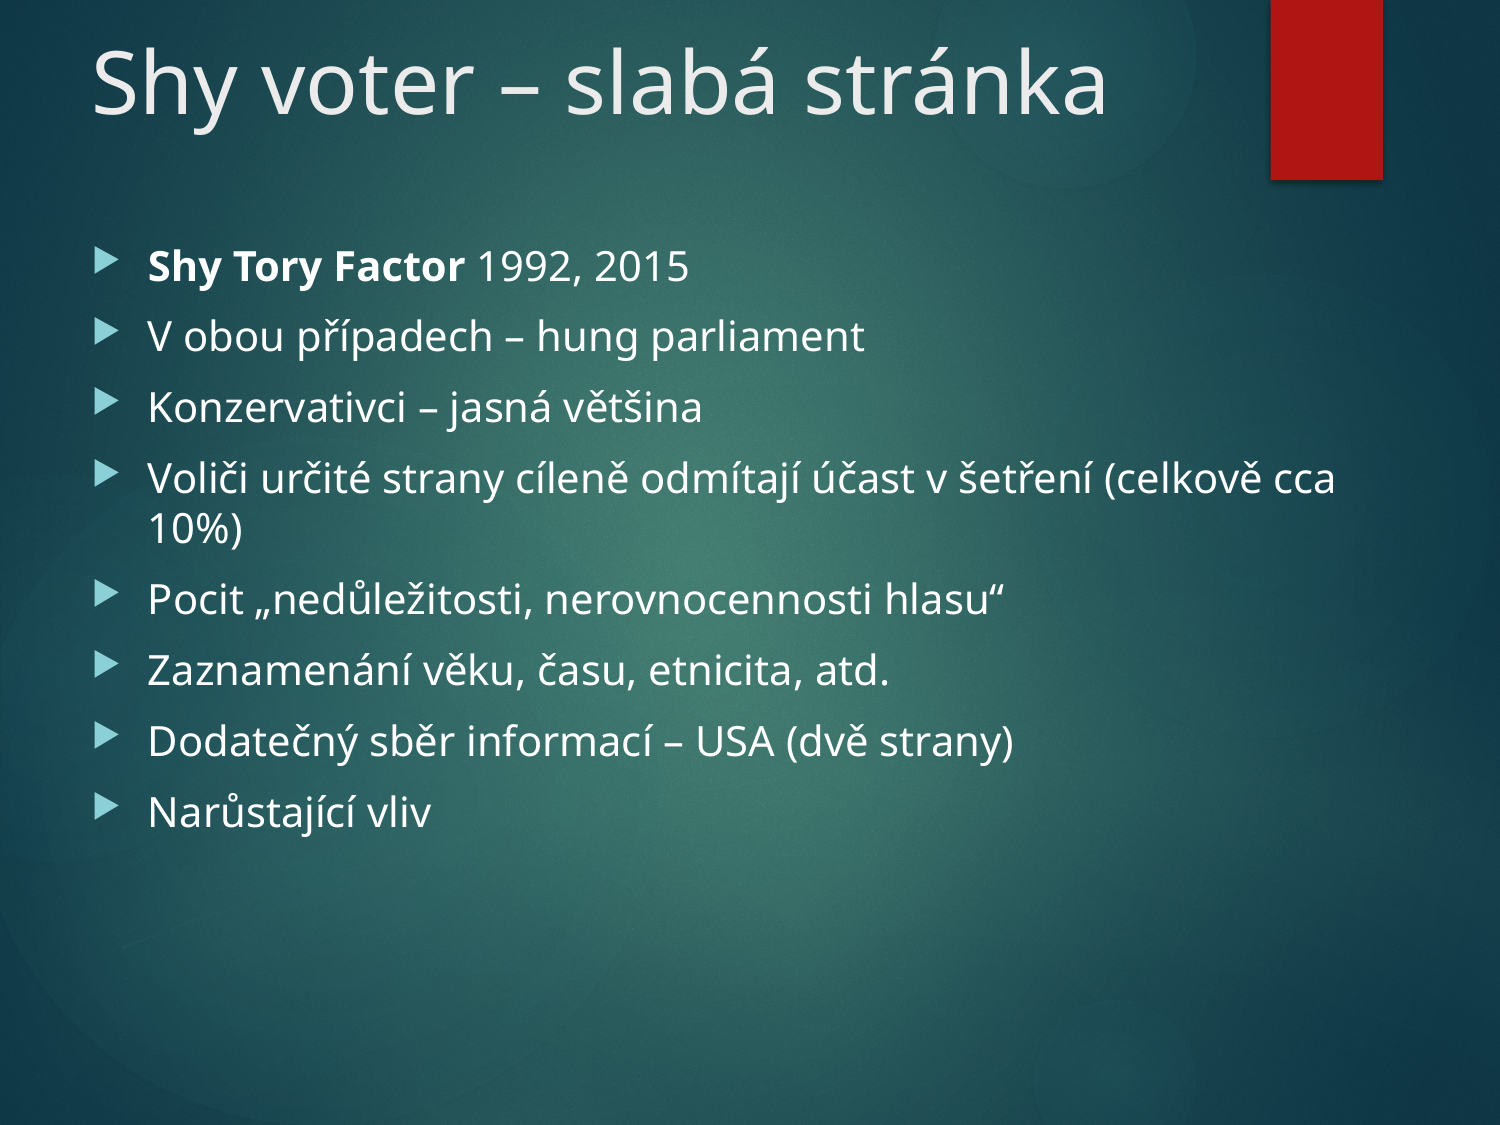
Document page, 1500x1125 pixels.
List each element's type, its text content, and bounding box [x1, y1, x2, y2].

list Shy Tory Factor 1992, 2015 V obou případech – hung parliament Konzervativci – jasná většina Voliči určité strany cíleně odmítají účast v šetření (celkově cca 10%) Pocit „nedůležitosti, nerovnocennosti hlasu“ Zaznamenání věku, času, etnicita, atd. Dodatečný sběr informací – USA (dvě strany) Narůstající vliv [76, 231, 1427, 1094]
title Shy voter – slabá stránka [76, 19, 1427, 207]
